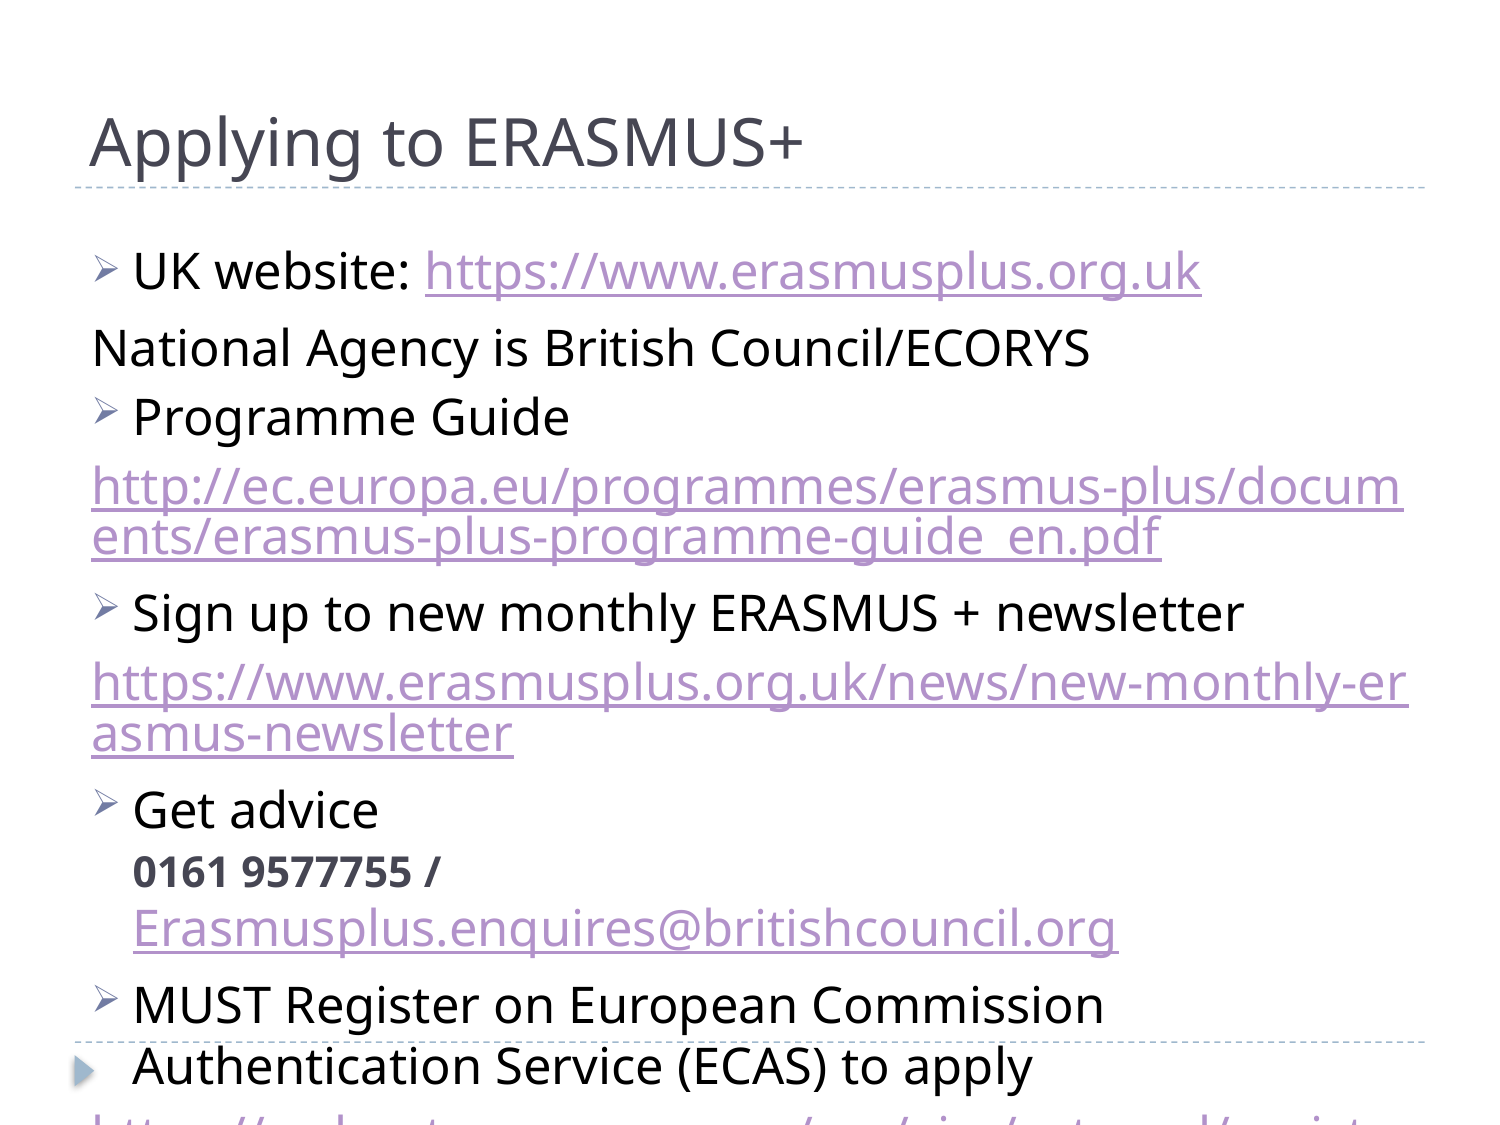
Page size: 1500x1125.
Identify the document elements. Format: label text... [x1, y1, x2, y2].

title Applying to ERASMUS+ [75, 24, 1425, 188]
list UK website: https://www.erasmusplus.org.uk National Agency is British Council/ECORYS Programme Guide http://ec.europa.eu/programmes/erasmus-plus/documents/erasmus-plus-programme-guide_en.pdf Sign up to new monthly ERASMUS + newsletter https://www.erasmusplus.org.uk/news/new-monthly-erasmus-newsletter Get advice 0161 9577755 / Erasmusplus.enquires@britishcouncil.org MUST Register on European Commission Authentication Service (ECAS) to apply https://webgate.ec.europa.eu/cas/eim/external/register.cgi [76, 231, 1427, 1090]
